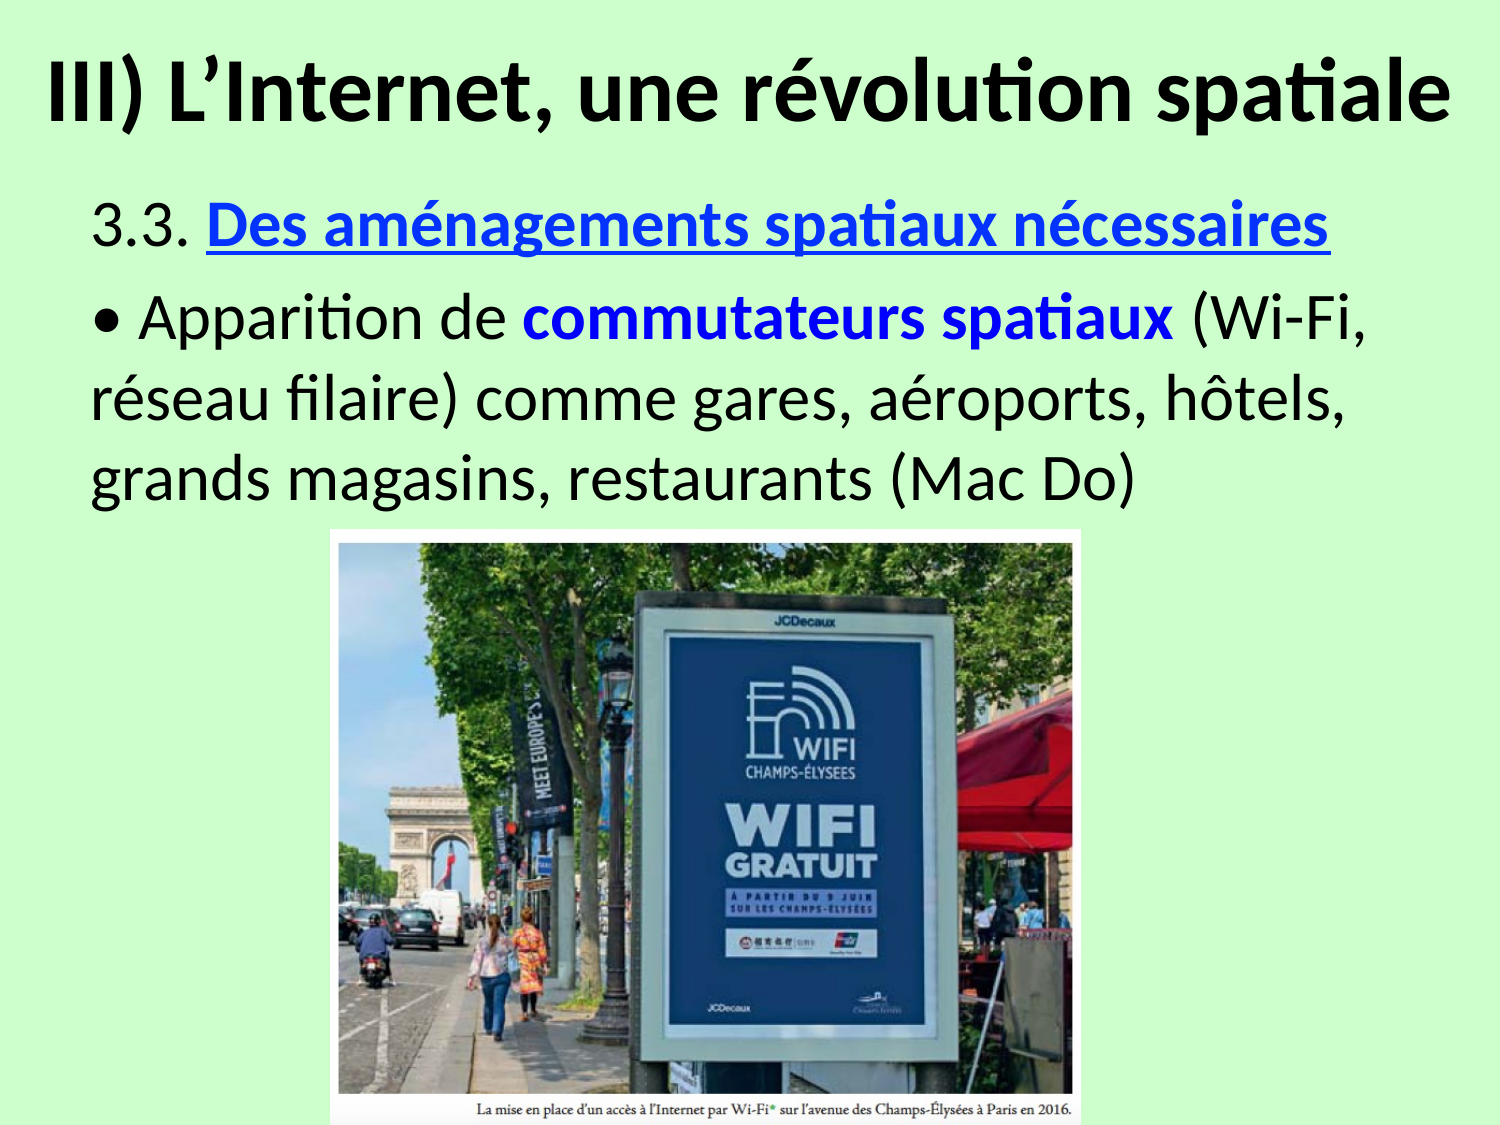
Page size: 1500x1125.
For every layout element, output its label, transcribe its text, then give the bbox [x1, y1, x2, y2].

list 3.3. Des aménagements spatiaux nécessaires • Apparition de commutateurs spatiaux (Wi-Fi, réseau filaire) comme gares, aéroports, hôtels, grands magasins, restaurants (Mac Do) [75, 172, 1500, 1125]
title III) L’Internet, une révolution spatiale [0, 0, 1500, 173]
picture [329, 528, 1081, 1125]
